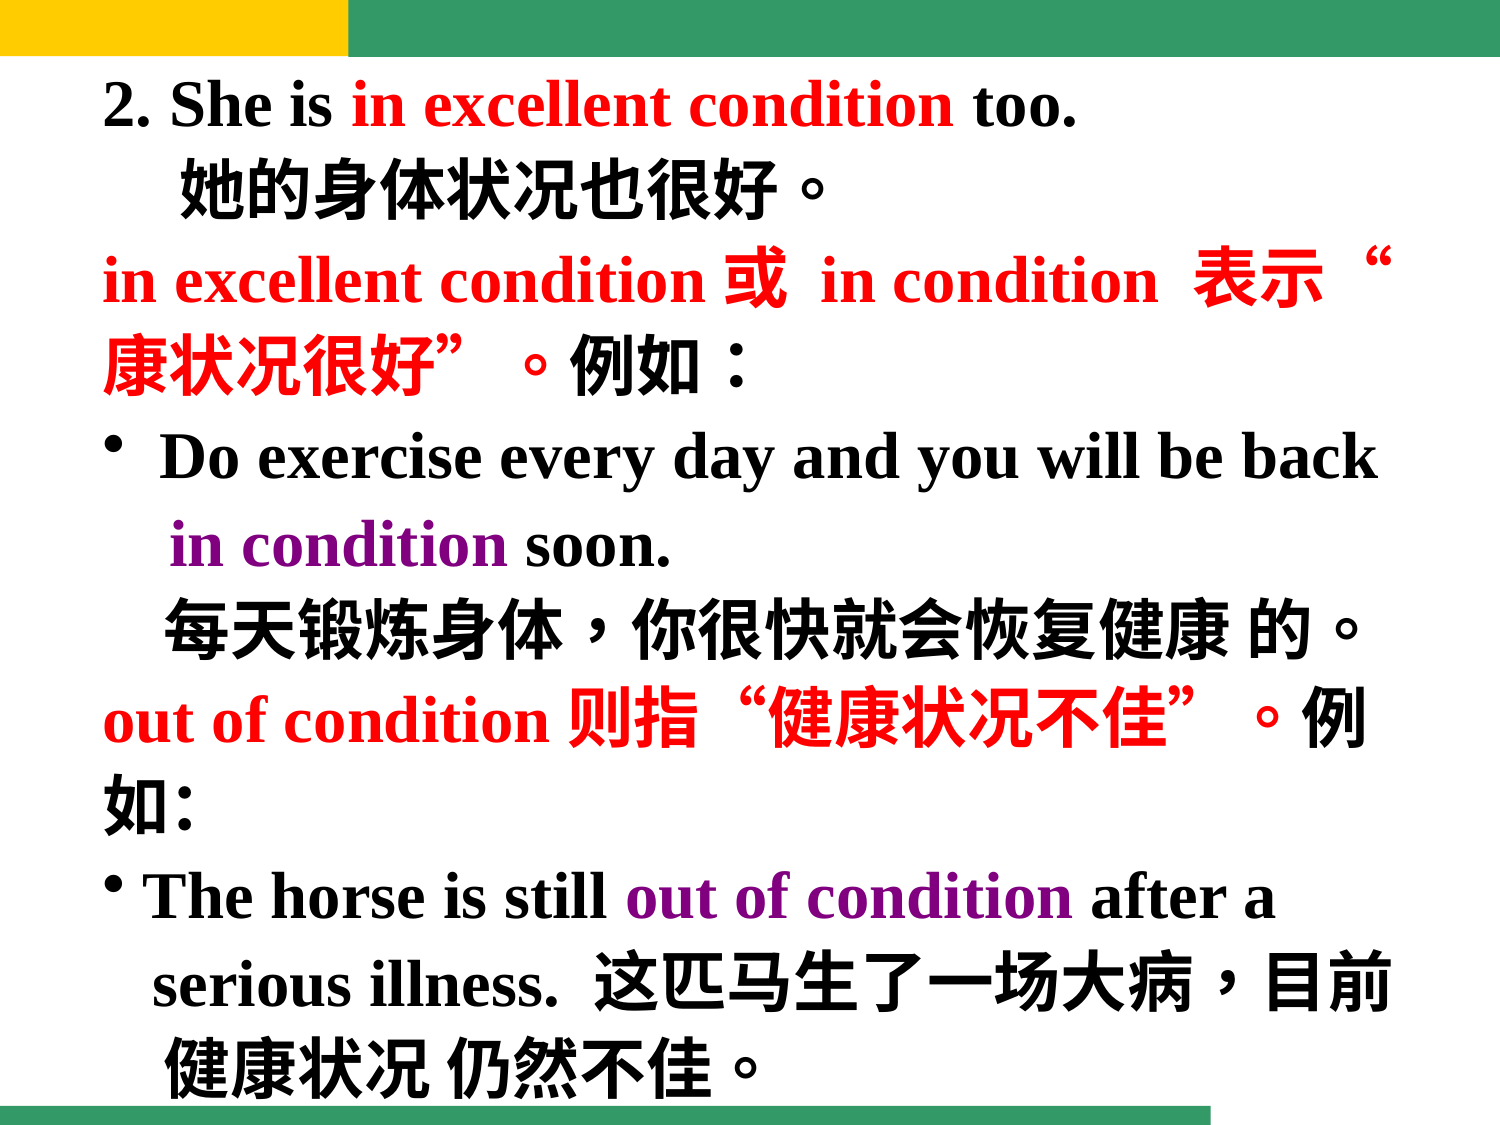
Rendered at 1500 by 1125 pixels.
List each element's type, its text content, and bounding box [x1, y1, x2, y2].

text_box 2. She is in excellent condition too. 她的身体状况也很好。 in excellent condition或 in condition 表示“ 康状况很好”。例如： Do exercise every day and you will be back in condition soon. 每天锻炼身体，你很快就会恢复健康 的。 out of condition则指“健康状况不佳”。例如： The horse is still out of condition after a serious illness. 这匹马生了一场大病，目前 健康状况 仍然不佳。 [87, 44, 1413, 1115]
